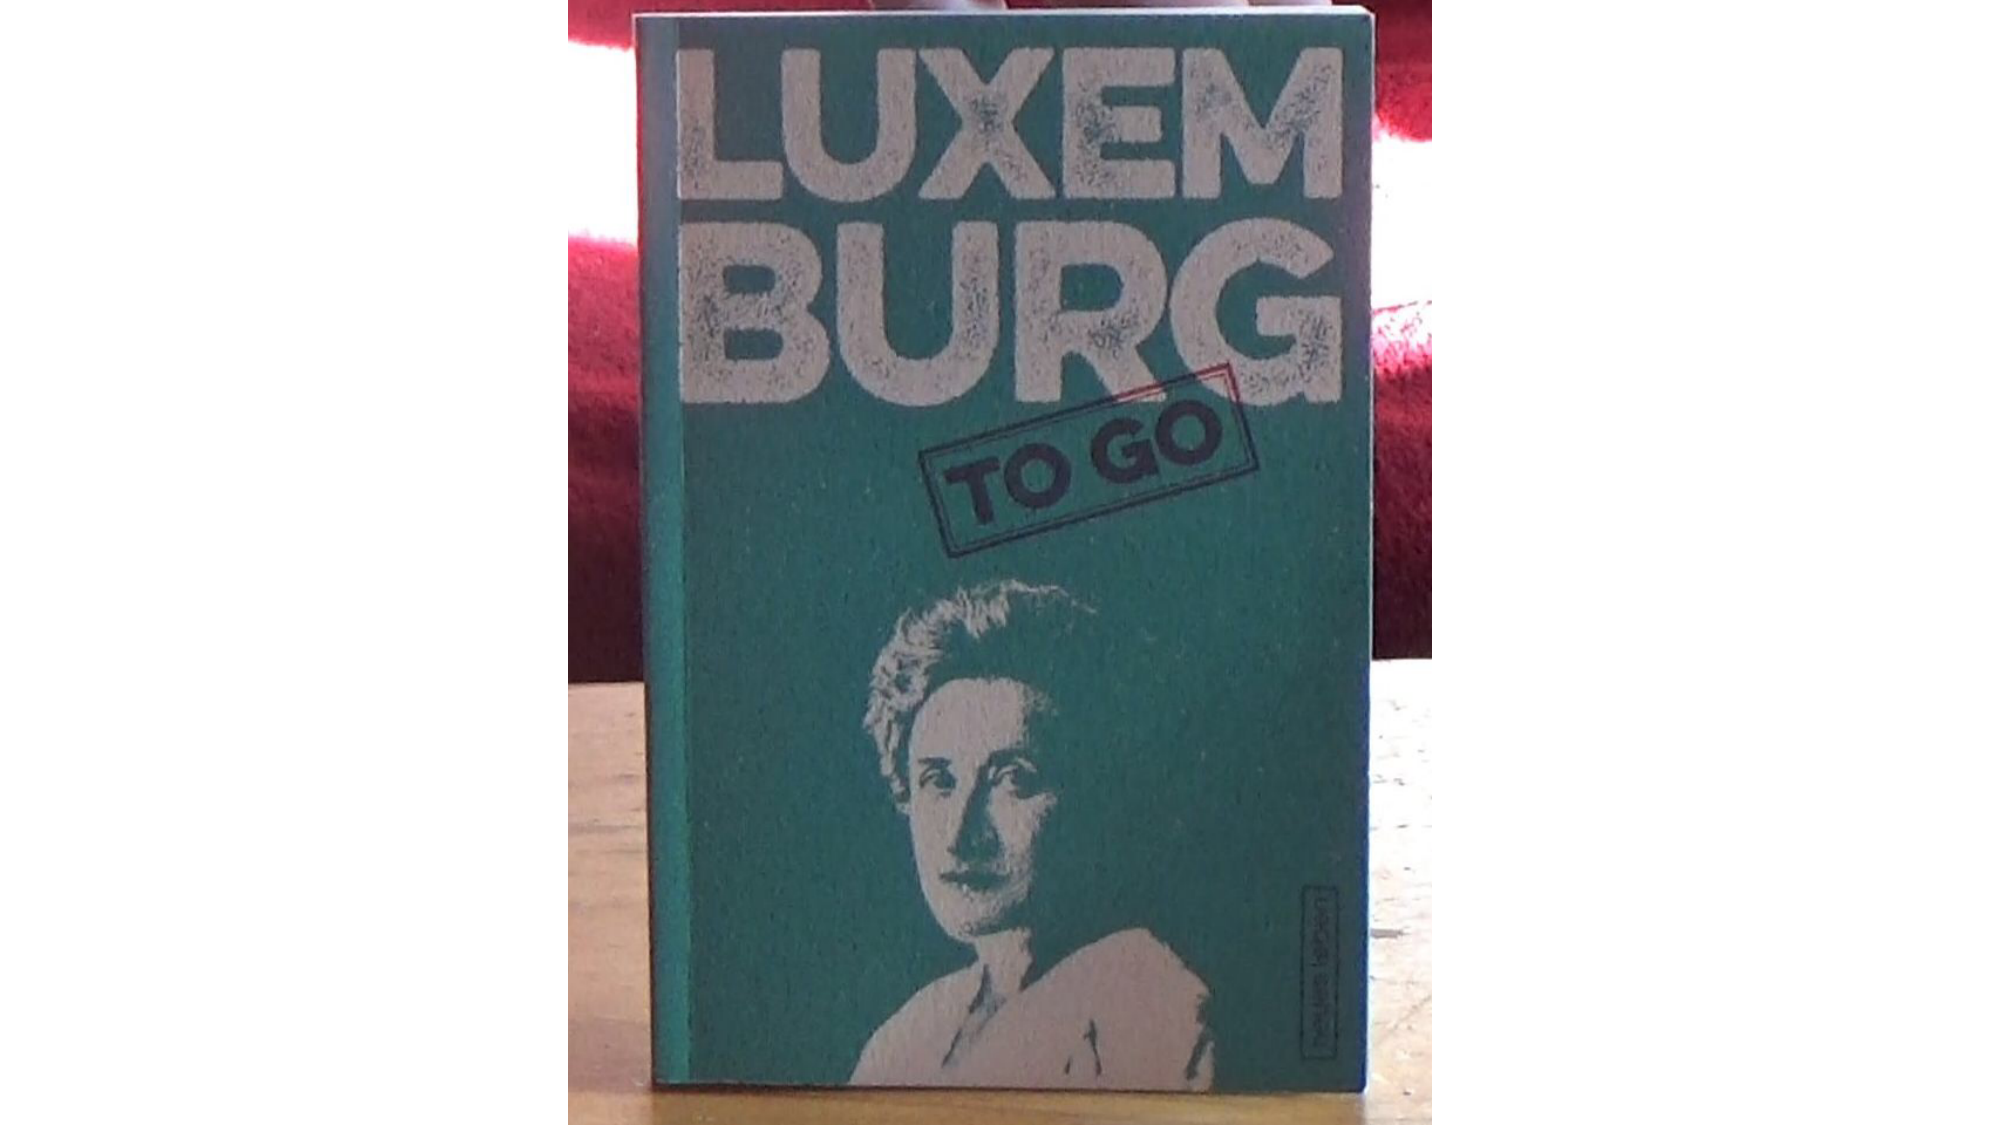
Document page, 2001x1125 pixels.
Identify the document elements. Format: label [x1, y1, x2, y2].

picture [568, 0, 1432, 1125]
